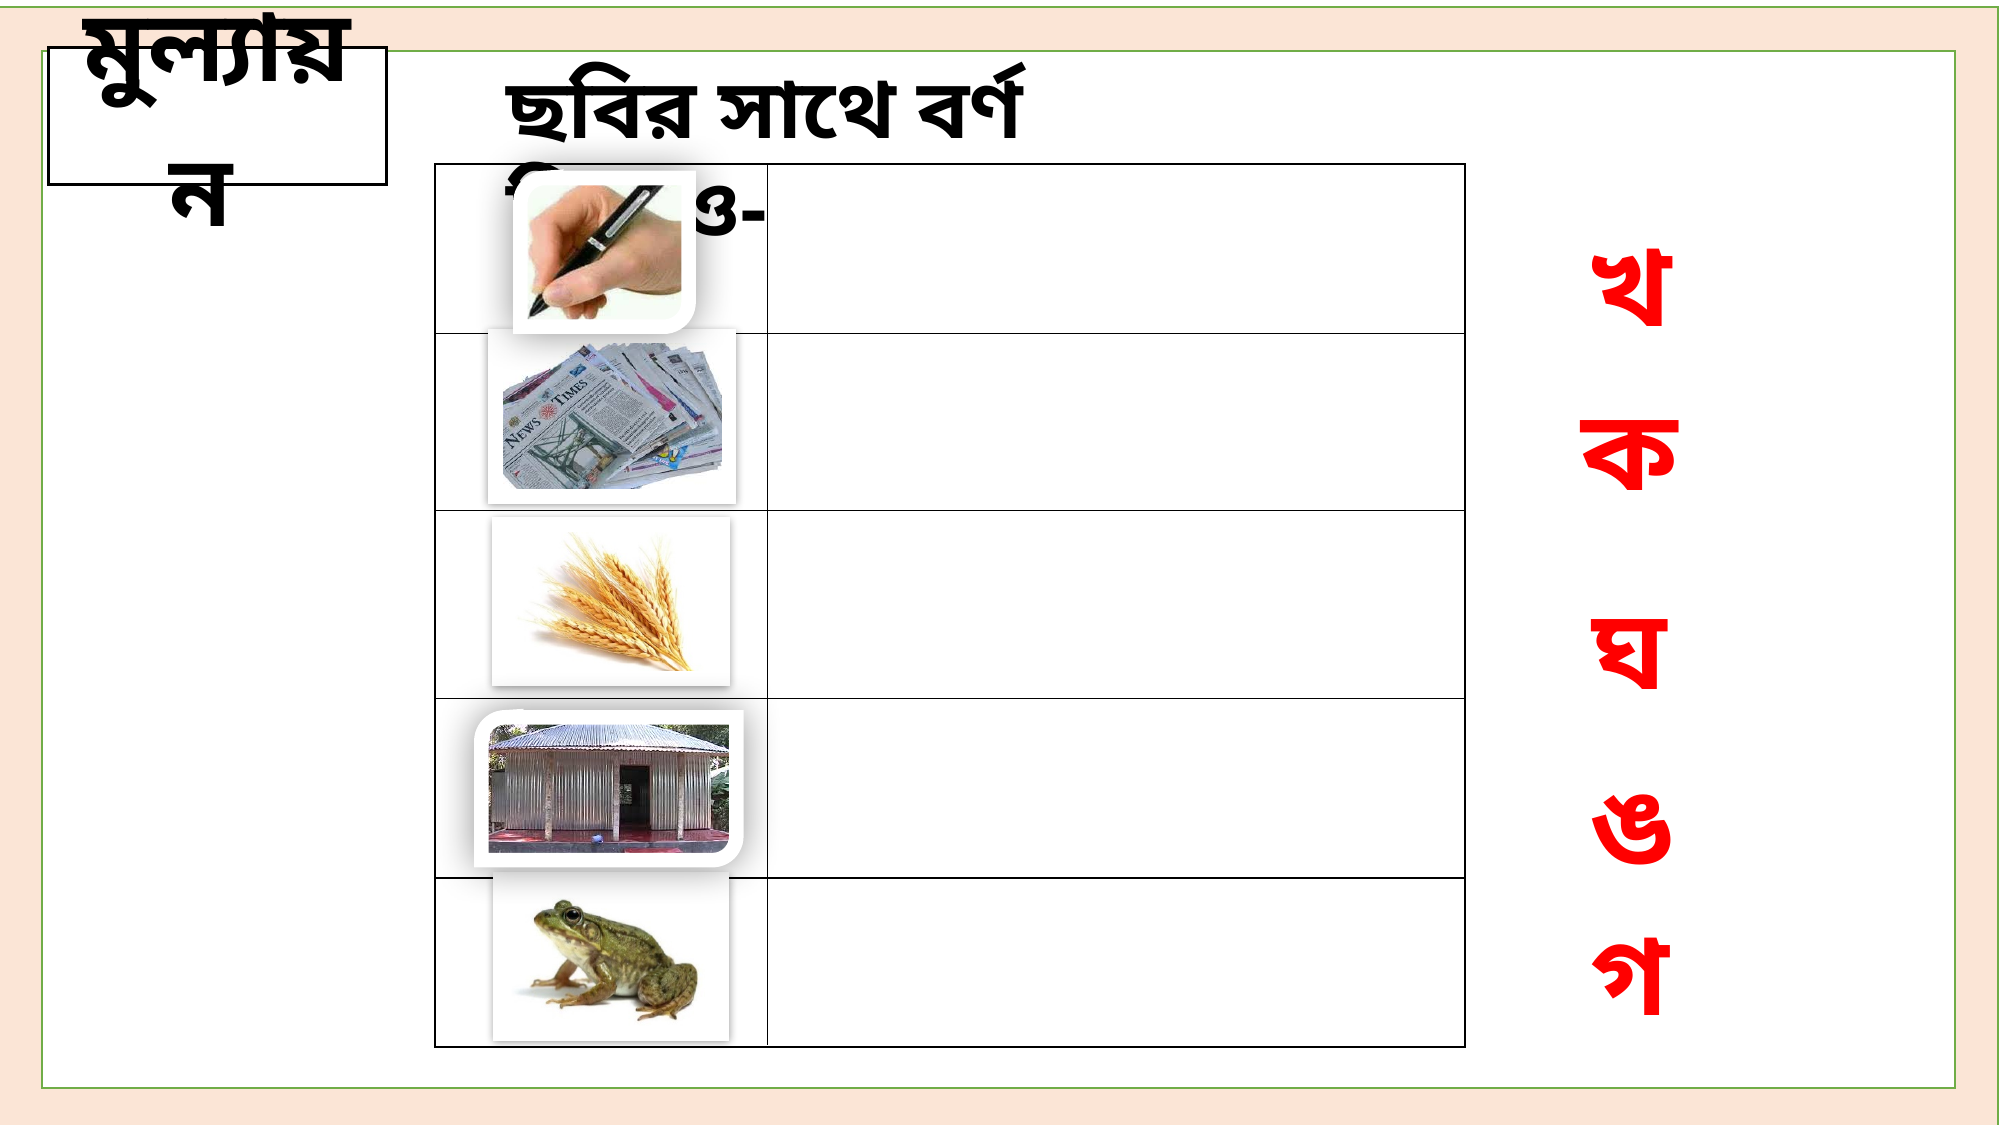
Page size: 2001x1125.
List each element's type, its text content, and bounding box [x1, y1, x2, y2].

picture [481, 717, 737, 861]
text_box খ [1551, 206, 1709, 357]
text_box ছবির সাথে বর্ণ মিলাও- [491, 47, 1155, 163]
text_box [434, 163, 1465, 1048]
picture [506, 531, 716, 672]
picture [520, 177, 689, 327]
picture [502, 343, 722, 489]
text_box [0, 6, 1999, 1125]
text_box মুল্যায়ন [47, 47, 388, 185]
text_box ঘ [1551, 569, 1709, 720]
text_box গ [1551, 895, 1709, 1046]
text_box ঙ [1553, 745, 1711, 896]
text_box ক [1551, 370, 1709, 521]
picture [507, 886, 715, 1027]
